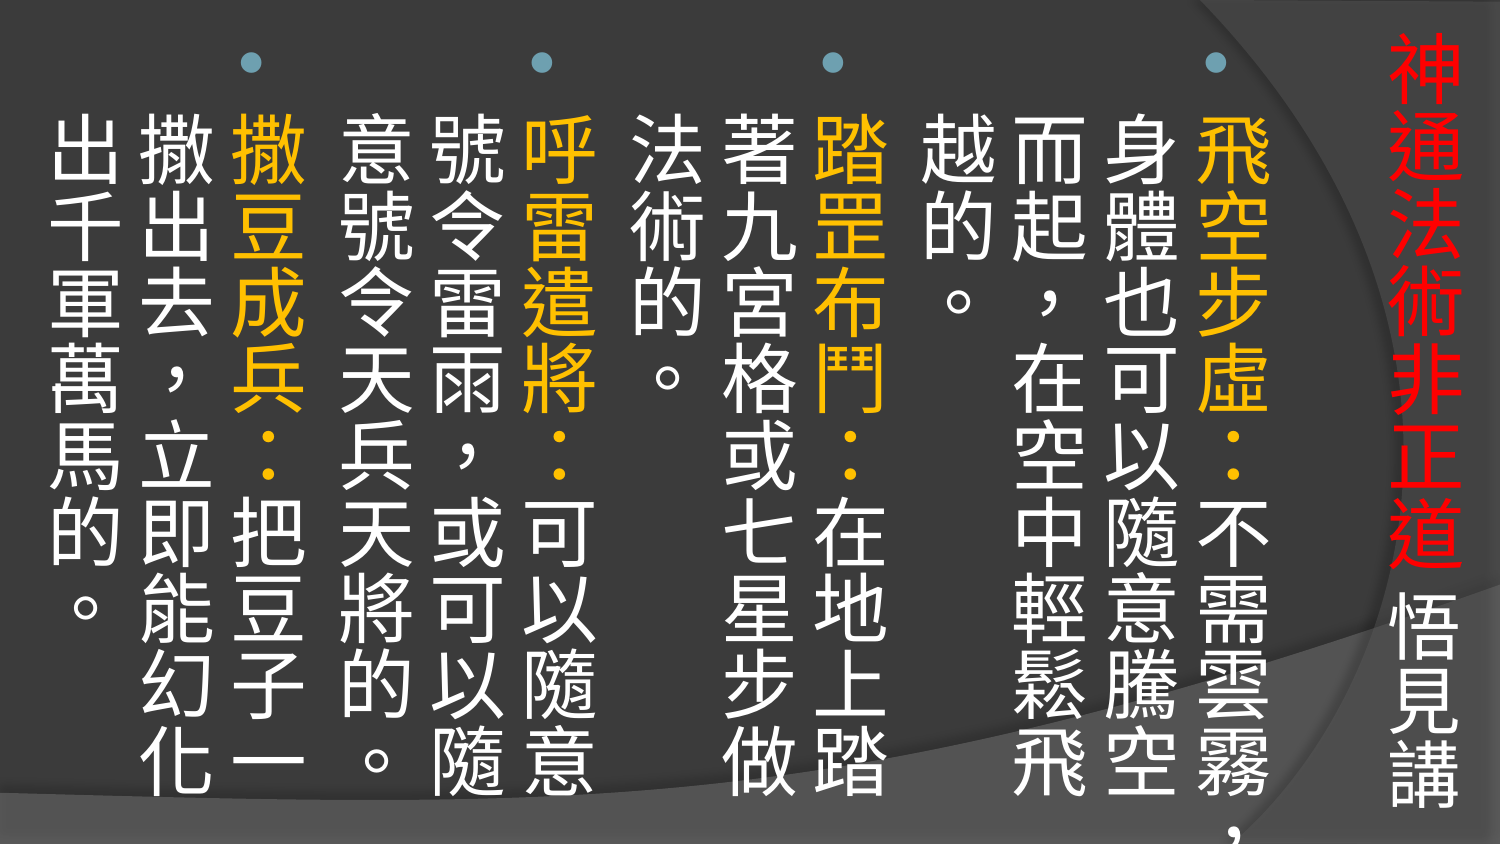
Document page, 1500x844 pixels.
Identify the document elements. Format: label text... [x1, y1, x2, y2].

list 飛空步虛：不需雲霧，身體也可以隨意騰空而起，在空中輕鬆飛越的。 踏罡布鬥：在地上踏著九宮格或七星步做法術的。 呼雷遣將：可以隨意號令雷雨，或可以隨意號令天兵天將的。 撒豆成兵：把豆子一撒出去，立即能幻化出千軍萬馬的。 [29, 27, 1365, 820]
title 神通法術非正道 悟見講 [1364, 21, 1483, 820]
